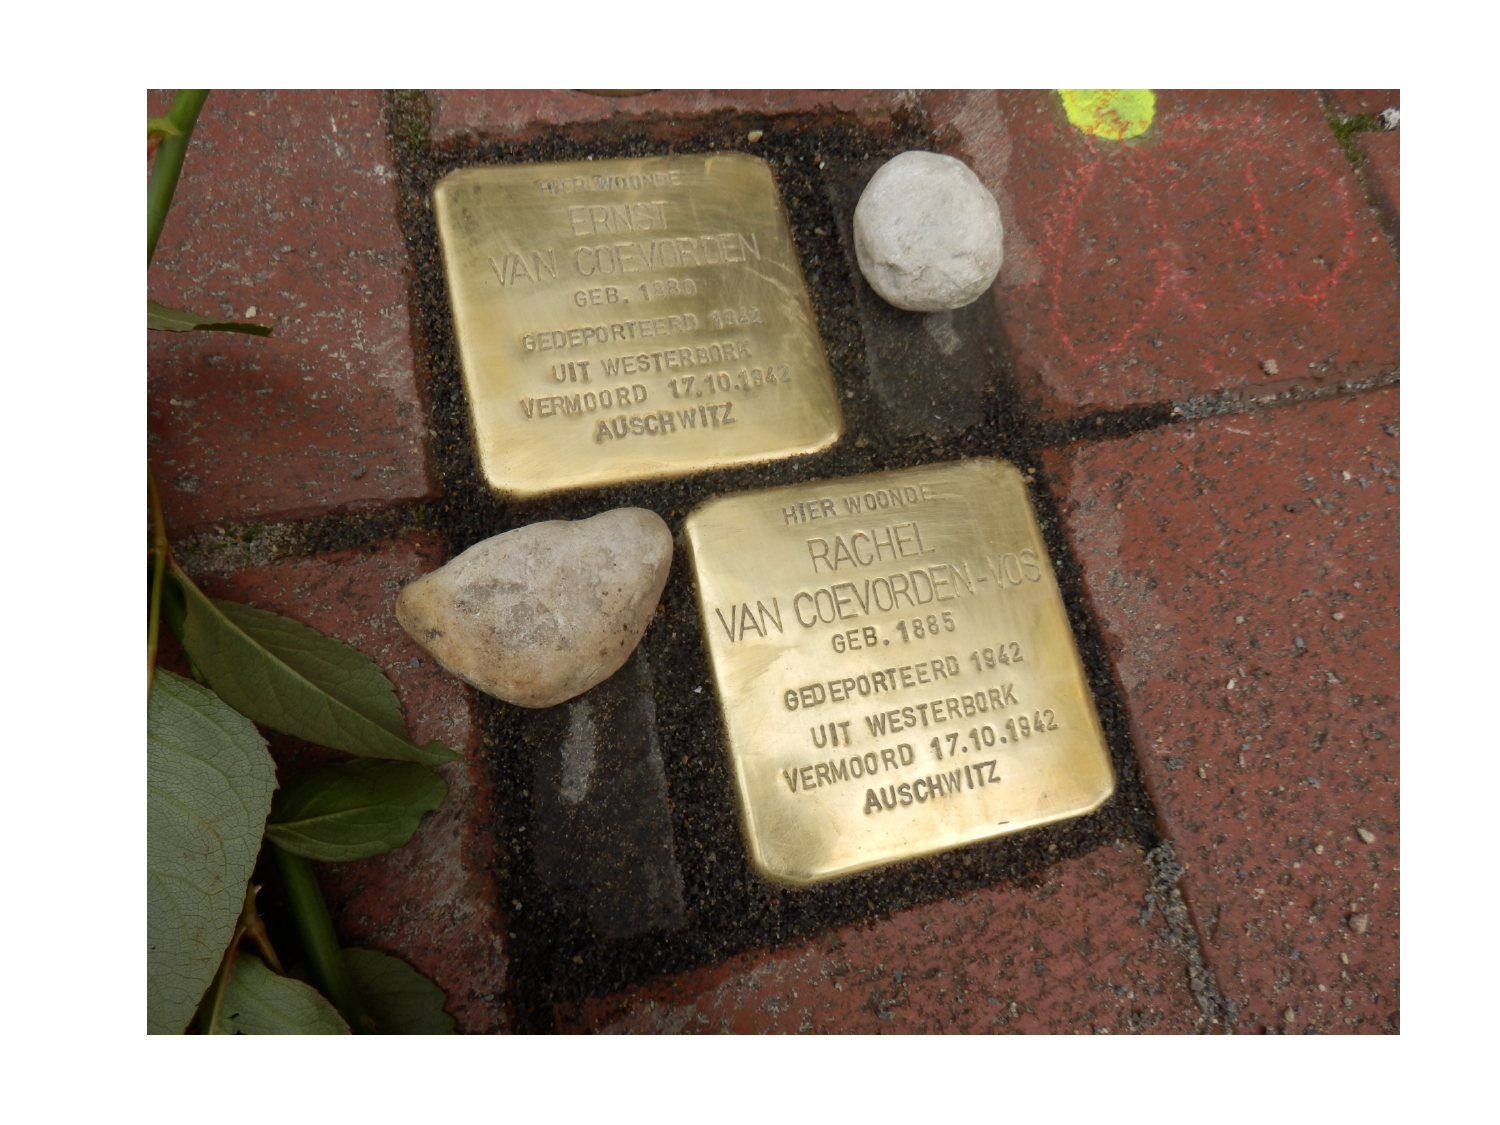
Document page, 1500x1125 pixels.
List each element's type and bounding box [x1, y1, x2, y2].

picture [147, 89, 1400, 1036]
